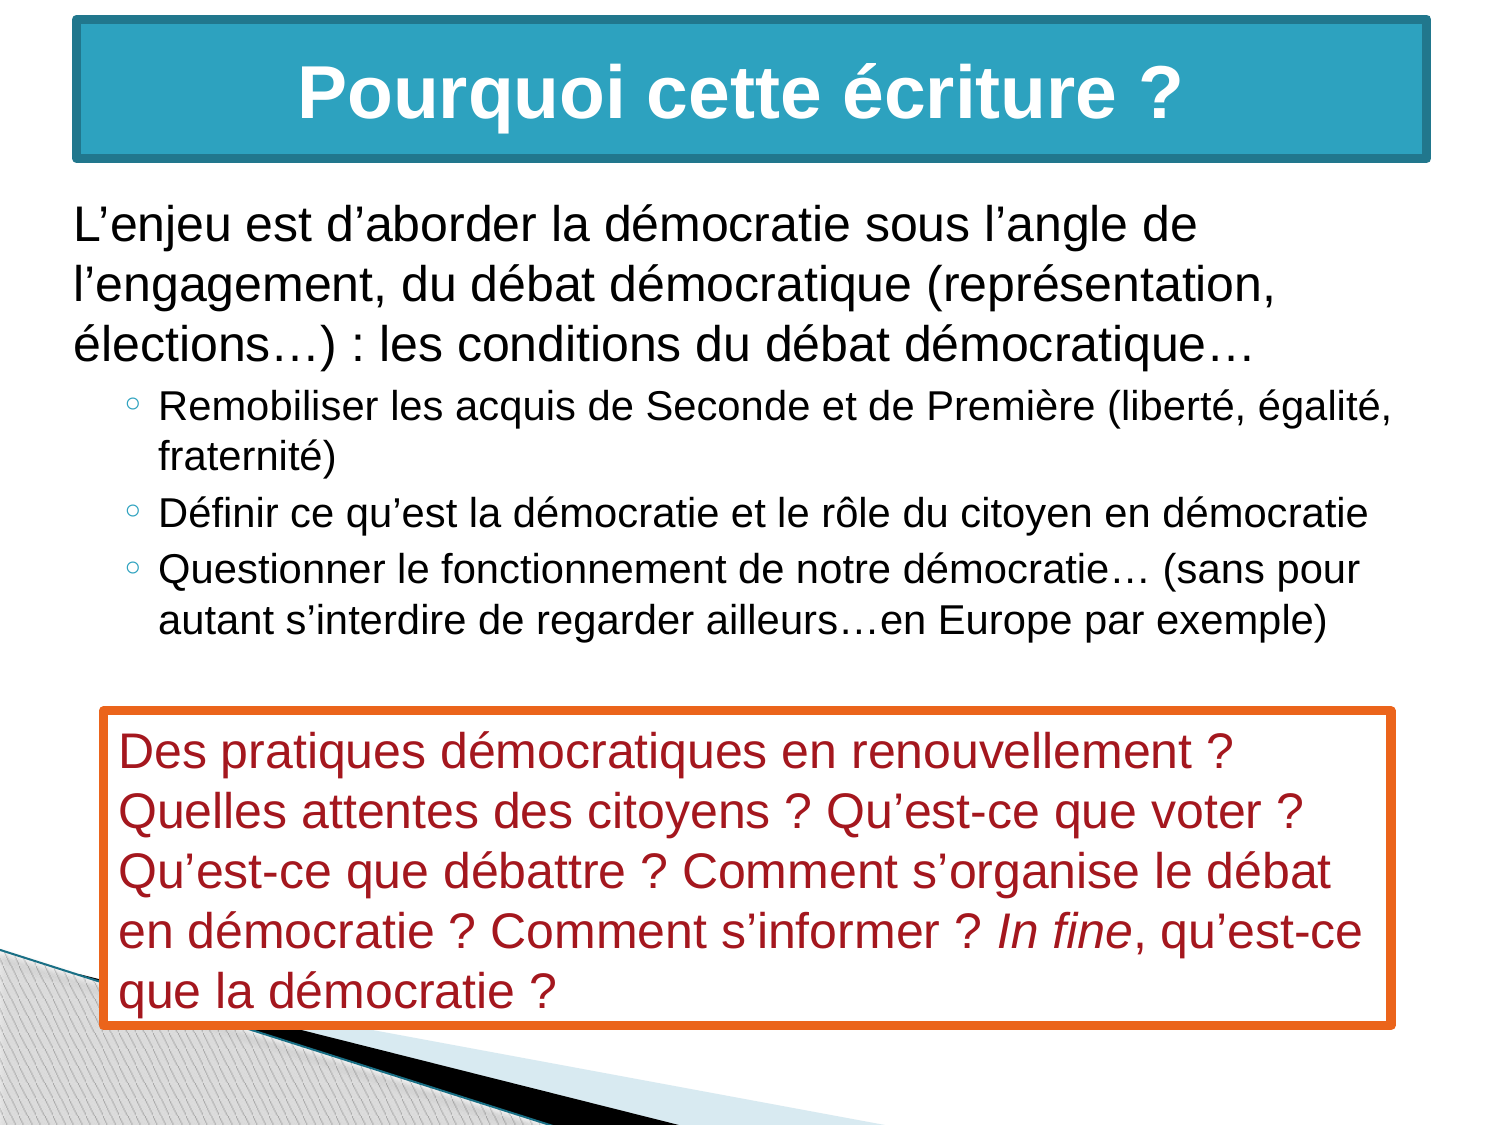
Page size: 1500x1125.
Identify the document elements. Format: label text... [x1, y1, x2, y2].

title Pourquoi cette écriture ? [72, 15, 1431, 163]
text_box Des pratiques démocratiques en renouvellement ? Quelles attentes des citoyens ? Qu’est-ce que voter ? Qu’est-ce que débattre ? Comment s’organise le débat en démocratie ? Comment s’informer ? In fine, qu’est-ce que la démocratie ? [99, 706, 1396, 1030]
list L’enjeu est d’aborder la démocratie sous l’angle de l’engagement, du débat démocratique (représentation, élections…) : les conditions du débat démocratique… Remobiliser les acquis de Seconde et de Première (liberté, égalité, fraternité) Définir ce qu’est la démocratie et le rôle du citoyen en démocratie Questionner le fonctionnement de notre démocratie… (sans pour autant s’interdire de regarder ailleurs…en Europe par exemple) [41, 184, 1459, 1083]
